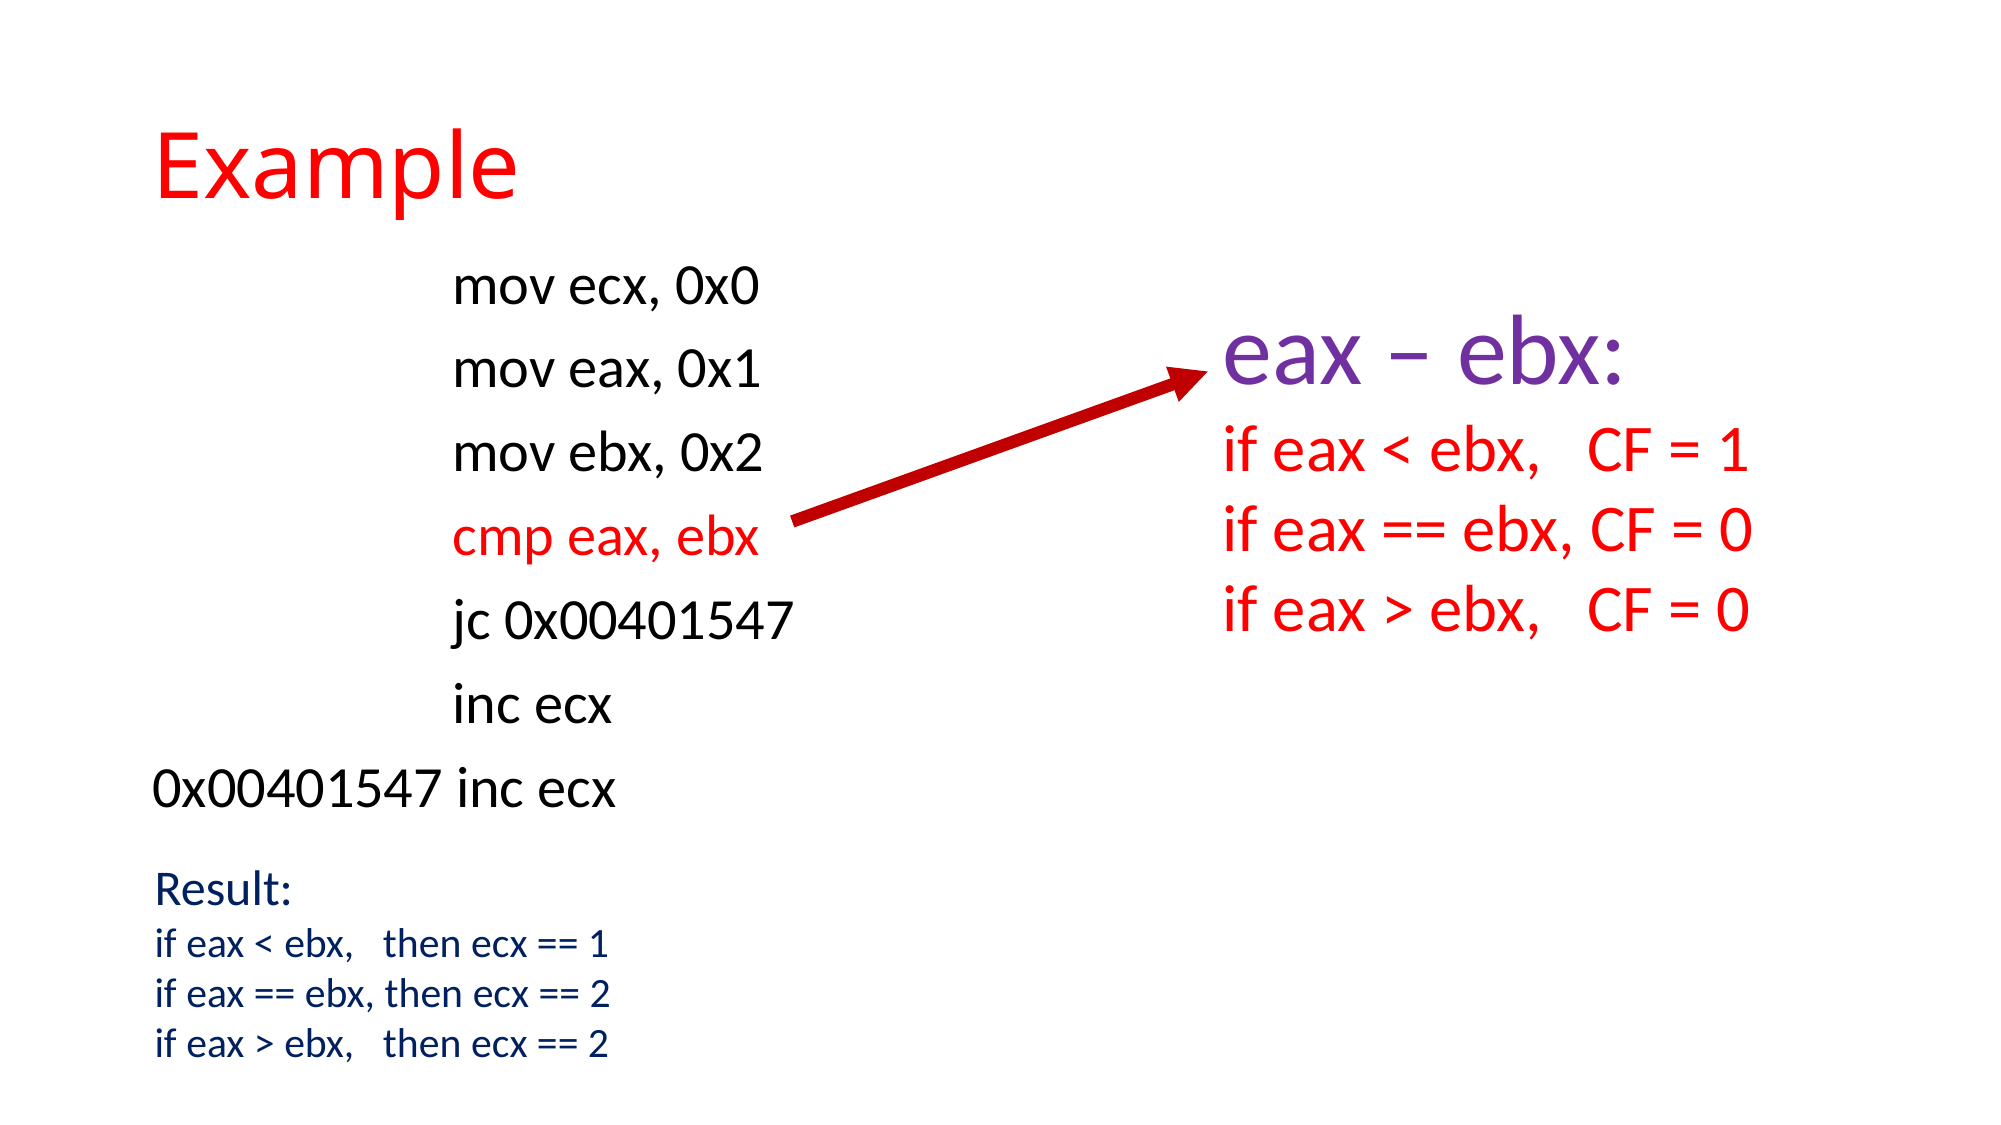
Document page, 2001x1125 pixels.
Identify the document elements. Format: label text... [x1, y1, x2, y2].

title Example [137, 59, 1863, 278]
text_box eax – ebx: if eax < ebx, CF = 1 if eax == ebx, CF = 0 if eax > ebx, CF = 0 [1207, 277, 1863, 652]
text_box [792, 371, 1208, 522]
list mov ecx, 0x0 mov eax, 0x1 mov ebx, 0x2 cmp eax, ebx jc 0x00401547 inc ecx 0x00401547 inc ecx [137, 246, 880, 840]
text_box Result: if eax < ebx, then ecx == 1 if eax == ebx, then ecx == 2 if eax > ebx, then ecx == 2 [139, 848, 627, 1073]
